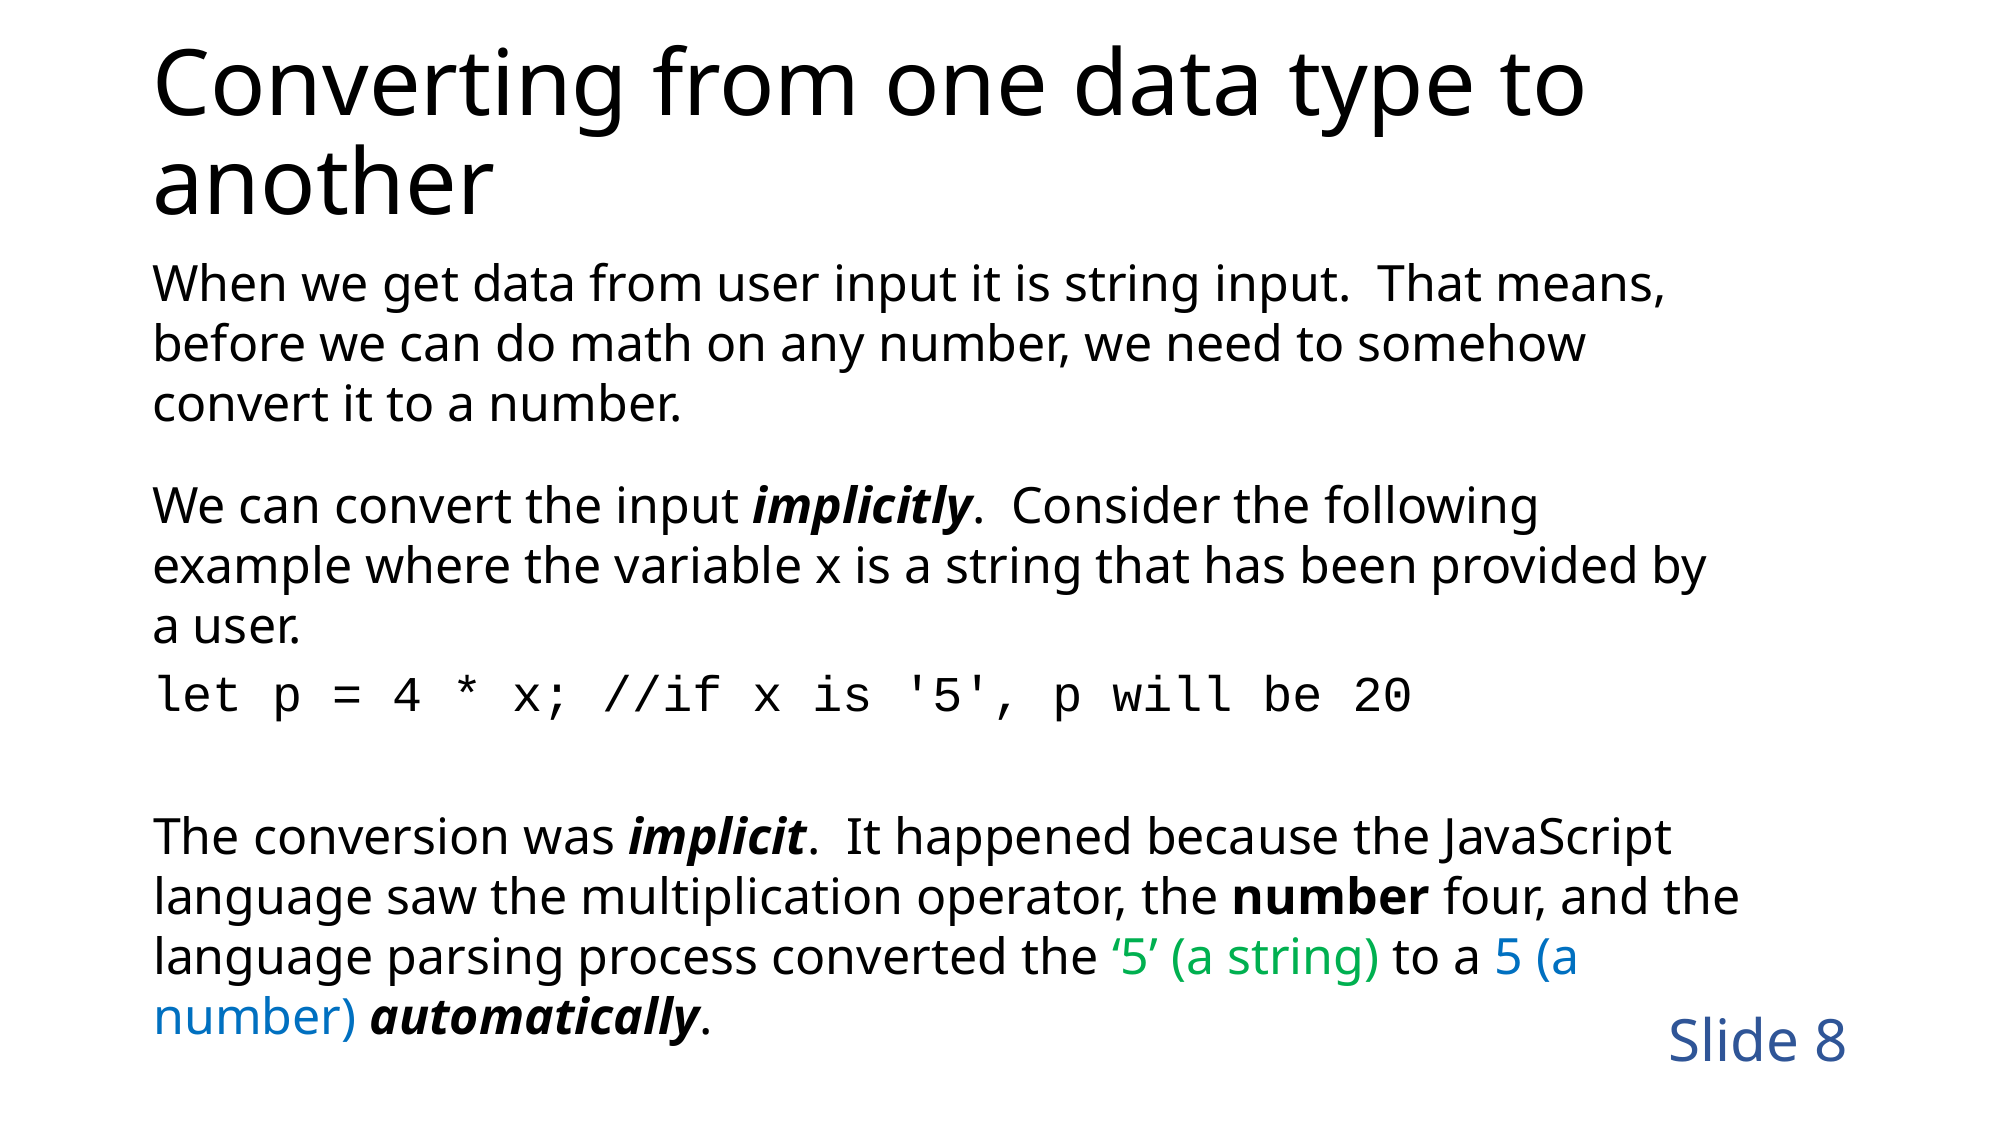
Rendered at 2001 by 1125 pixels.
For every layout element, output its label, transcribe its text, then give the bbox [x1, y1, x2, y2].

slide_number Slide 8 [1412, 1013, 1863, 1074]
text_box let p = 4 * x; //if x is '5', p will be 20 [137, 654, 1763, 730]
title Converting from one data type to another [137, 26, 1863, 244]
text_box The conversion was implicit. It happened because the JavaScript language saw the multiplication operator, the number four, and the language parsing process converted the ‘5’ (a string) to a 5 (a number) automatically. [138, 797, 1764, 1053]
text_box When we get data from user input it is string input. That means, before we can do math on any number, we need to somehow convert it to a number. [137, 243, 1763, 439]
text_box We can convert the input implicitly. Consider the following example where the variable x is a string that has been provided by a user. [137, 465, 1763, 654]
